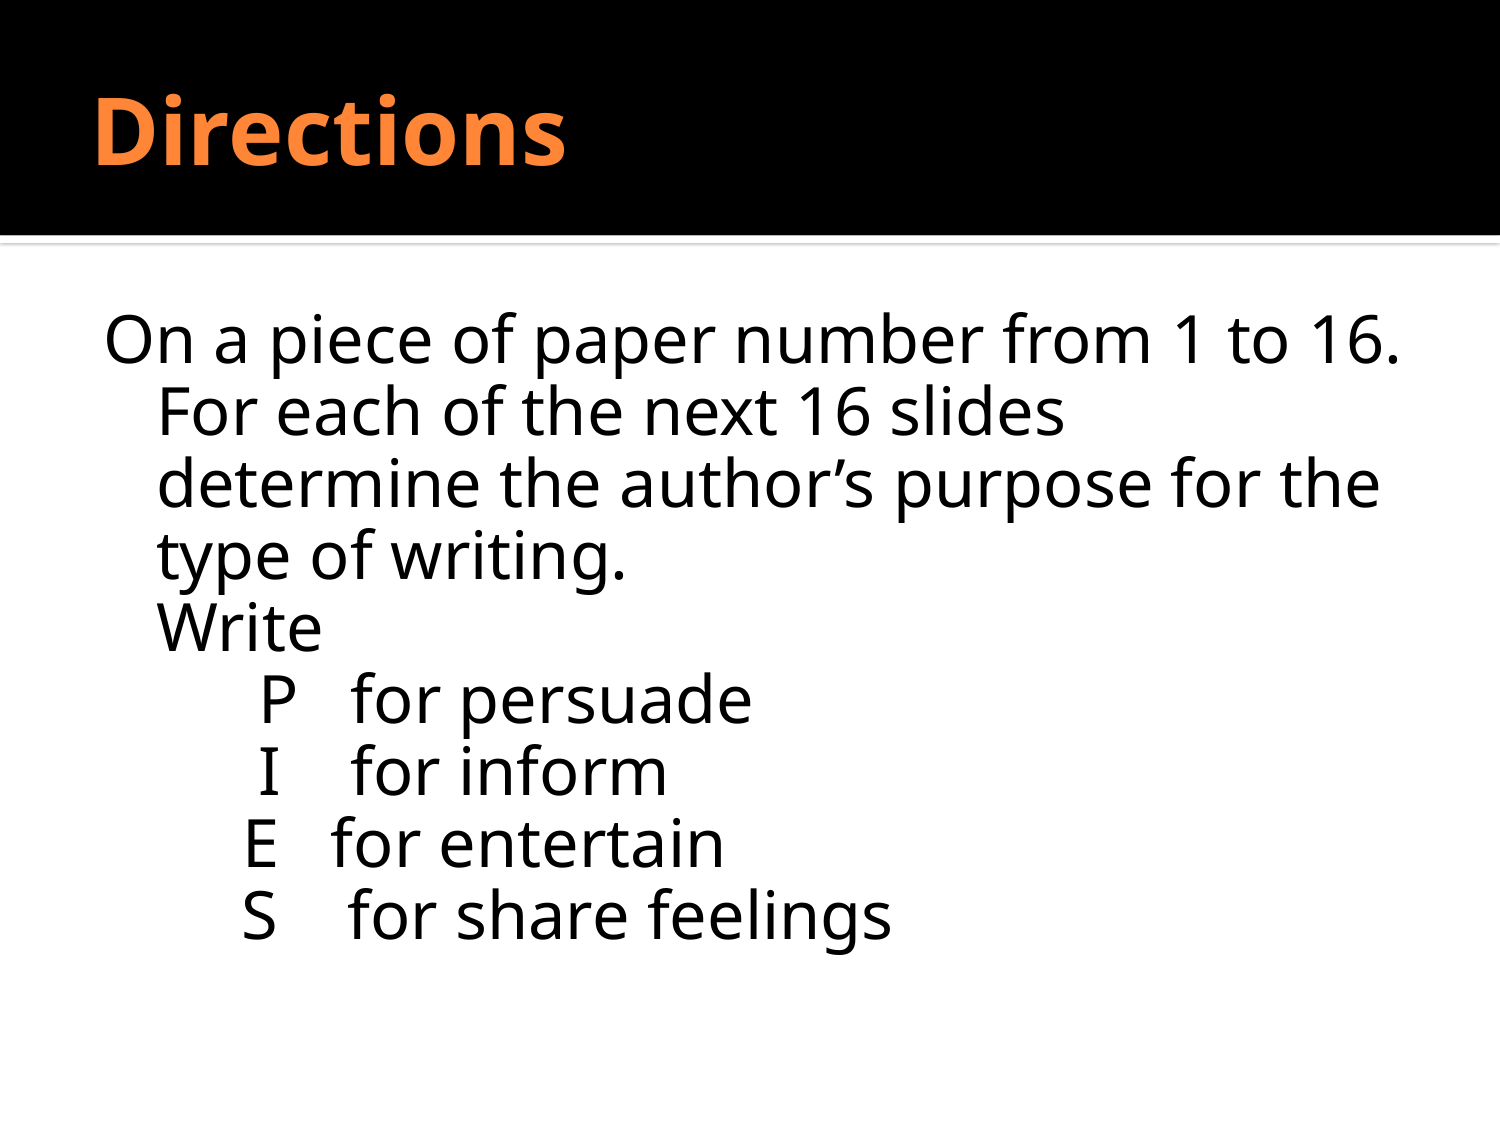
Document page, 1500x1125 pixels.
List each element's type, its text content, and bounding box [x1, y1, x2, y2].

list On a piece of paper number from 1 to 16. For each of the next 16 slides determine the author’s purpose for the type of writing. Write P for persuade I for inform E for entertain S for share feelings [75, 291, 1425, 1050]
title Directions [75, 25, 1425, 231]
